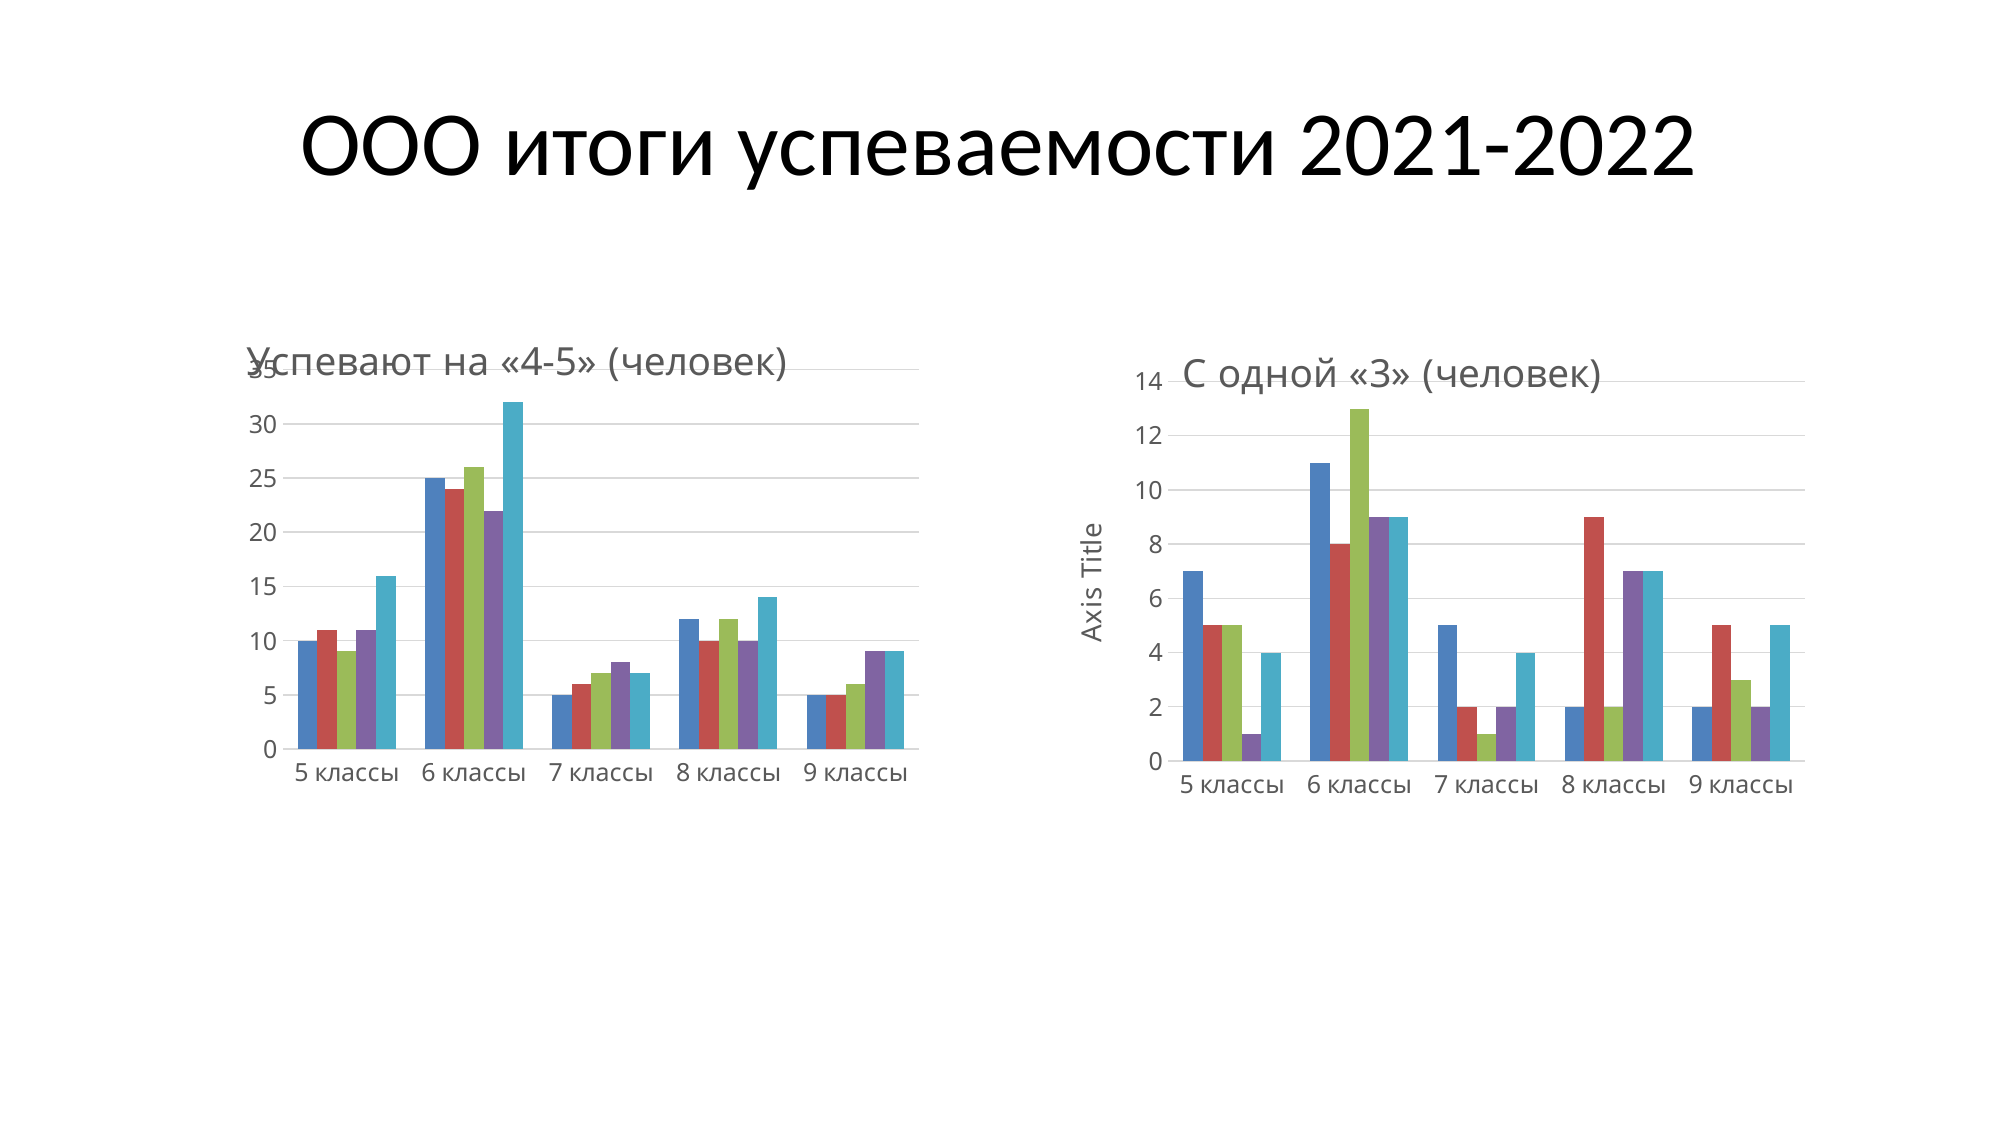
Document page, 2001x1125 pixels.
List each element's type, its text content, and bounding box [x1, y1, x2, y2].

chart [966, 311, 1818, 1026]
title ООО итоги успеваемости 2021-2022 [99, 45, 1900, 233]
chart [91, 299, 943, 1014]
